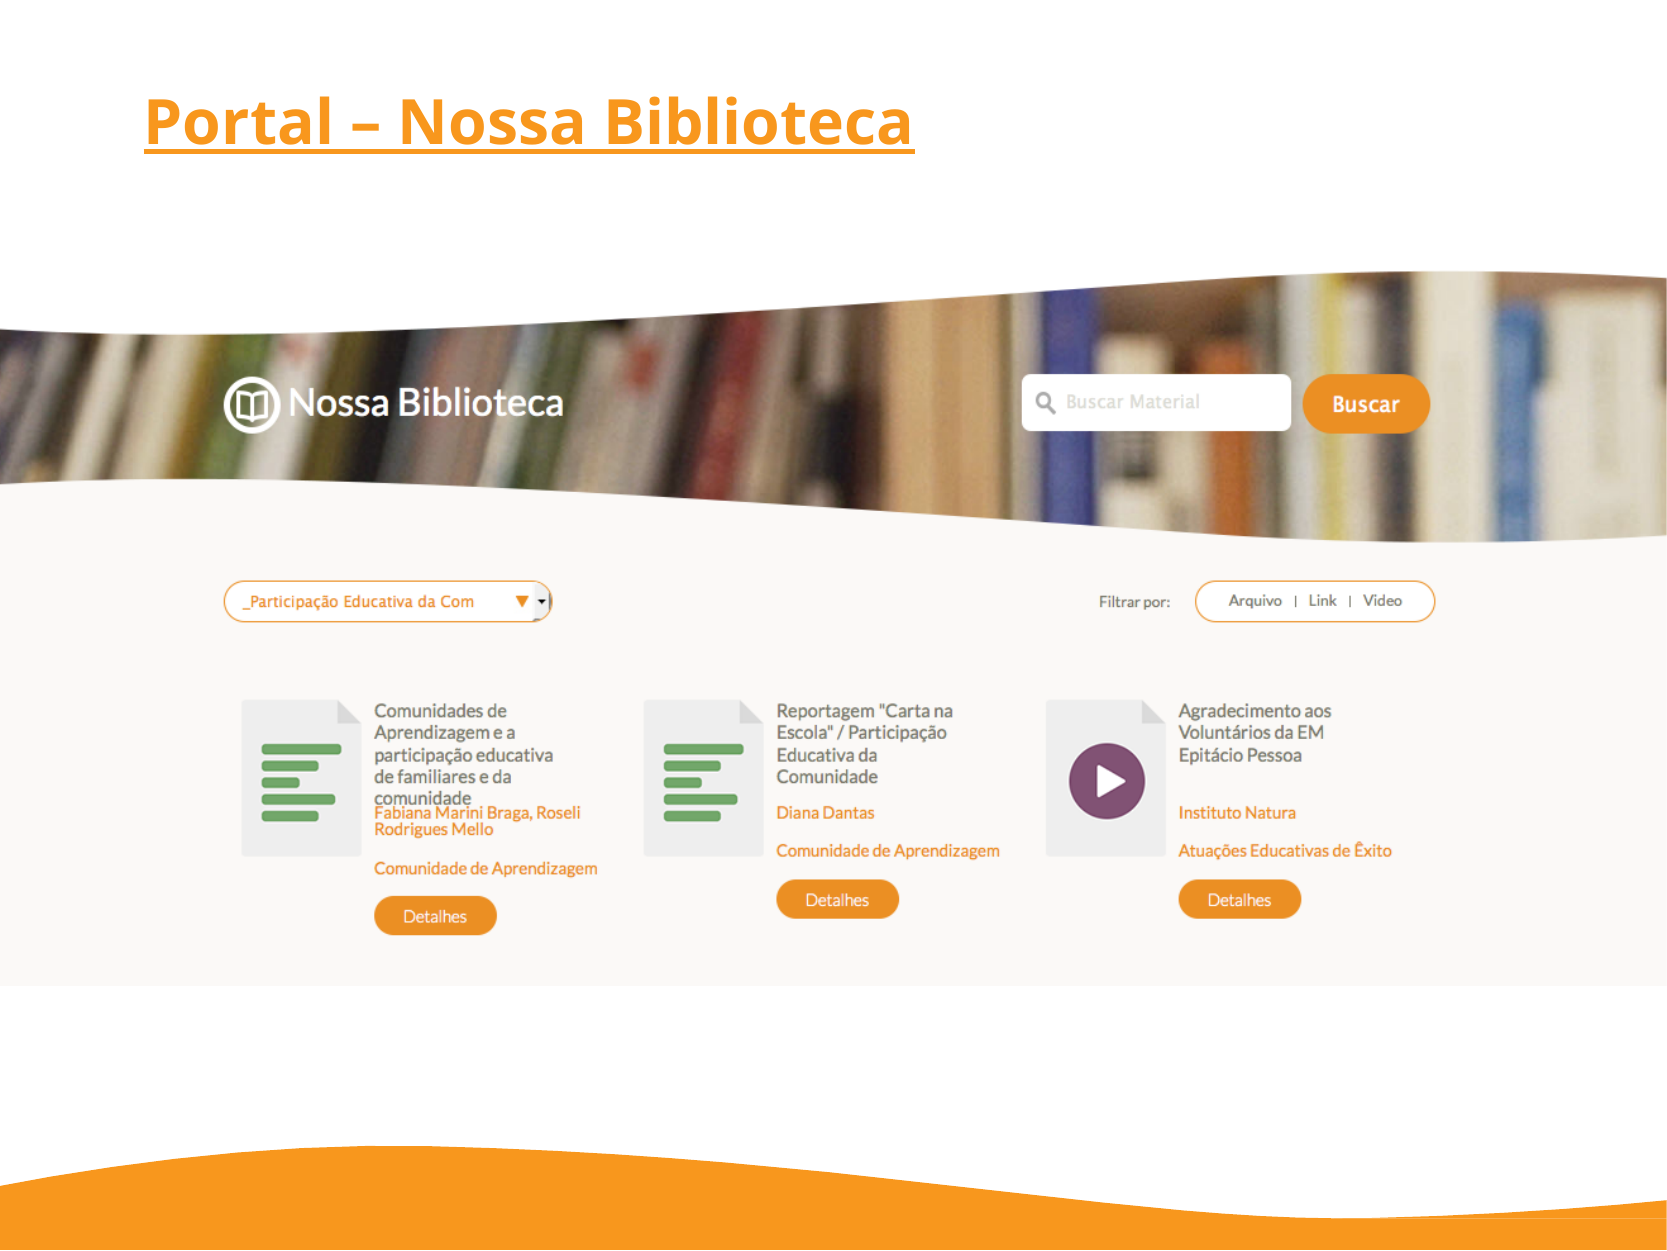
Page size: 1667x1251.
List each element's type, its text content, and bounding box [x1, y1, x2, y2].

text_box Portal – Nossa Biblioteca [143, 64, 1523, 198]
picture [0, 264, 1667, 986]
